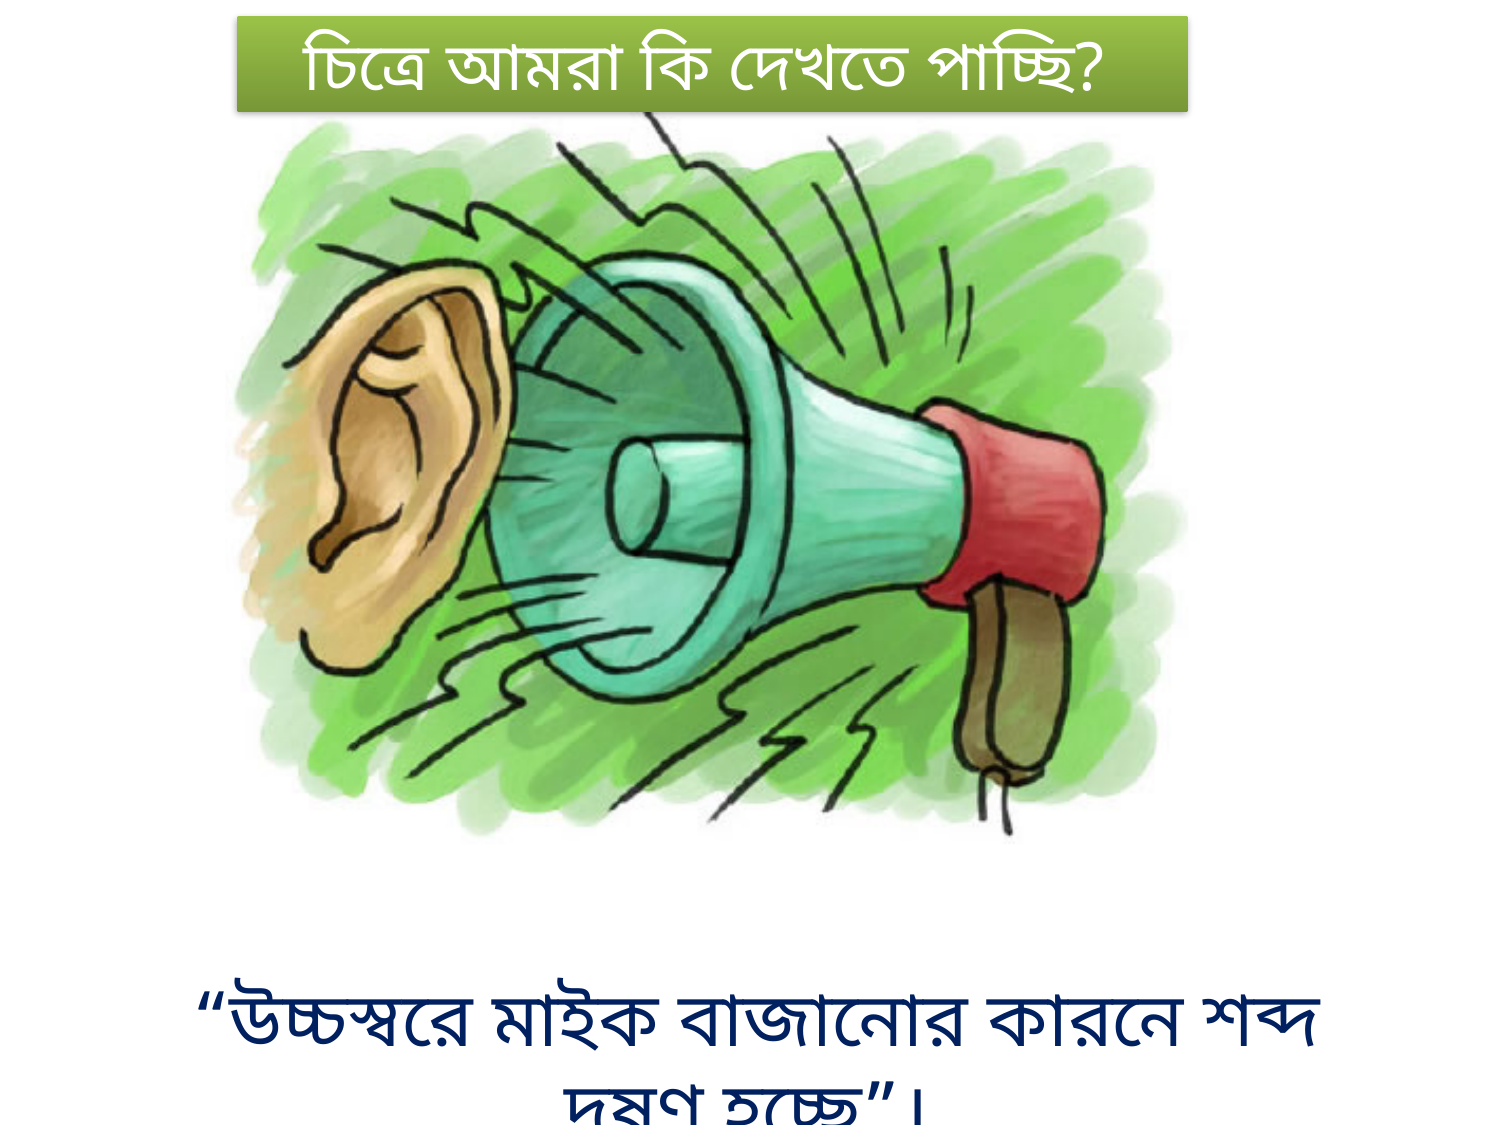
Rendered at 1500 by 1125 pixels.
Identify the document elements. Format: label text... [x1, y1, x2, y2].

picture [224, 0, 1197, 951]
text_box “উচ্চস্বরে মাইক বাজানোর কারনে শব্দ দূষণ হচ্ছে”। [137, 964, 1375, 1125]
